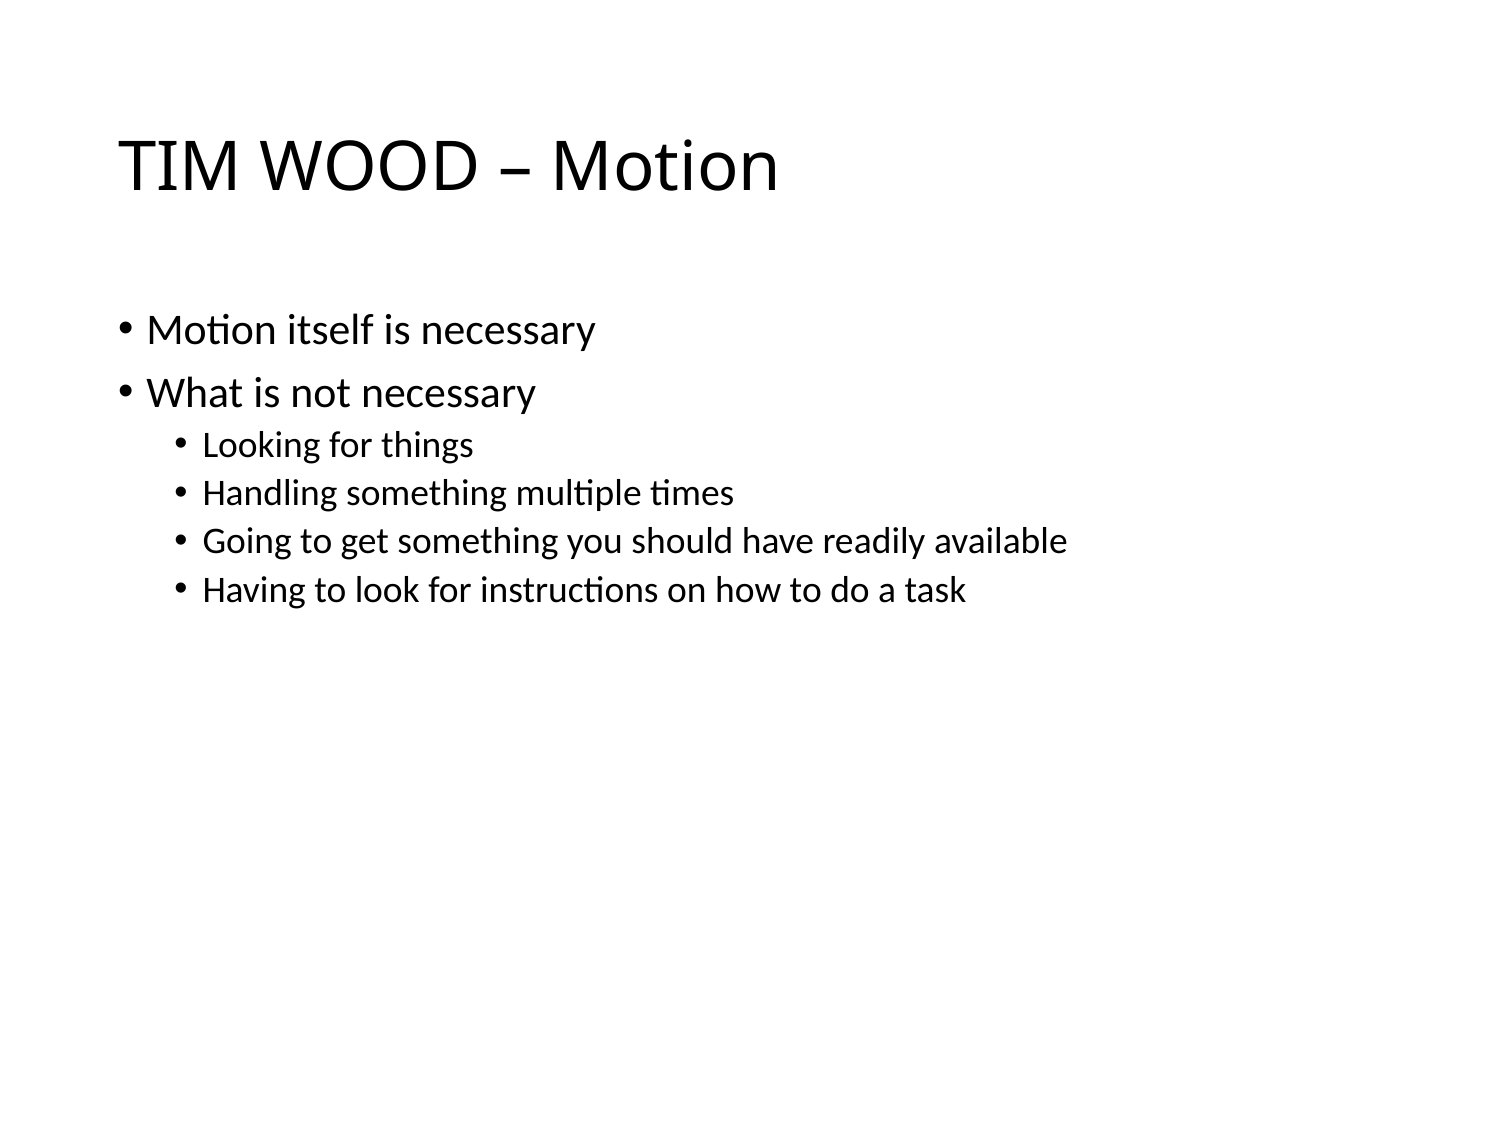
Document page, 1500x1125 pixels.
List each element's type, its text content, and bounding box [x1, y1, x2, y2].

list Motion itself is necessary What is not necessary Looking for things Handling something multiple times Going to get something you should have readily available Having to look for instructions on how to do a task [103, 299, 1397, 1014]
title TIM WOOD – Motion [103, 59, 1397, 278]
